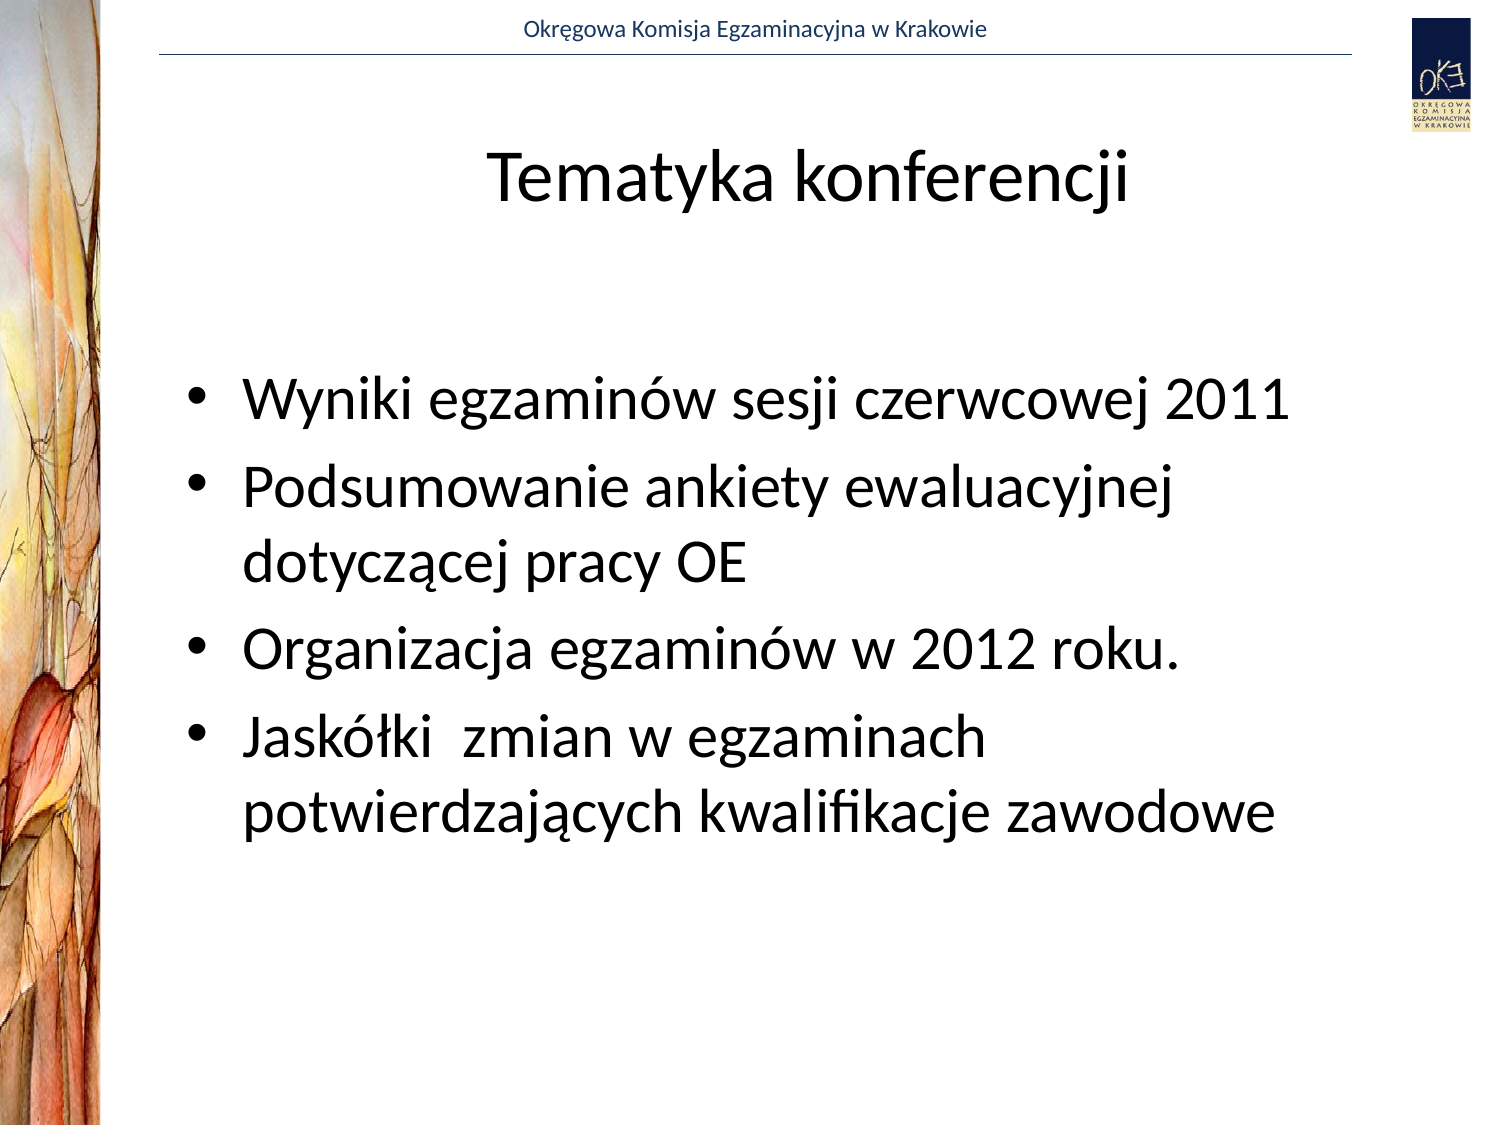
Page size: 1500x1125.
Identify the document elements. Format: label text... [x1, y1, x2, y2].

list Wyniki egzaminów sesji czerwcowej 2011 Podsumowanie ankiety ewaluacyjnej dotyczącej pracy OE Organizacja egzaminów w 2012 roku. Jaskółki zmian w egzaminach potwierdzających kwalifikacje zawodowe [171, 349, 1447, 953]
title Tematyka konferencji [171, 78, 1447, 266]
picture [0, 0, 101, 1125]
picture [1412, 18, 1471, 132]
